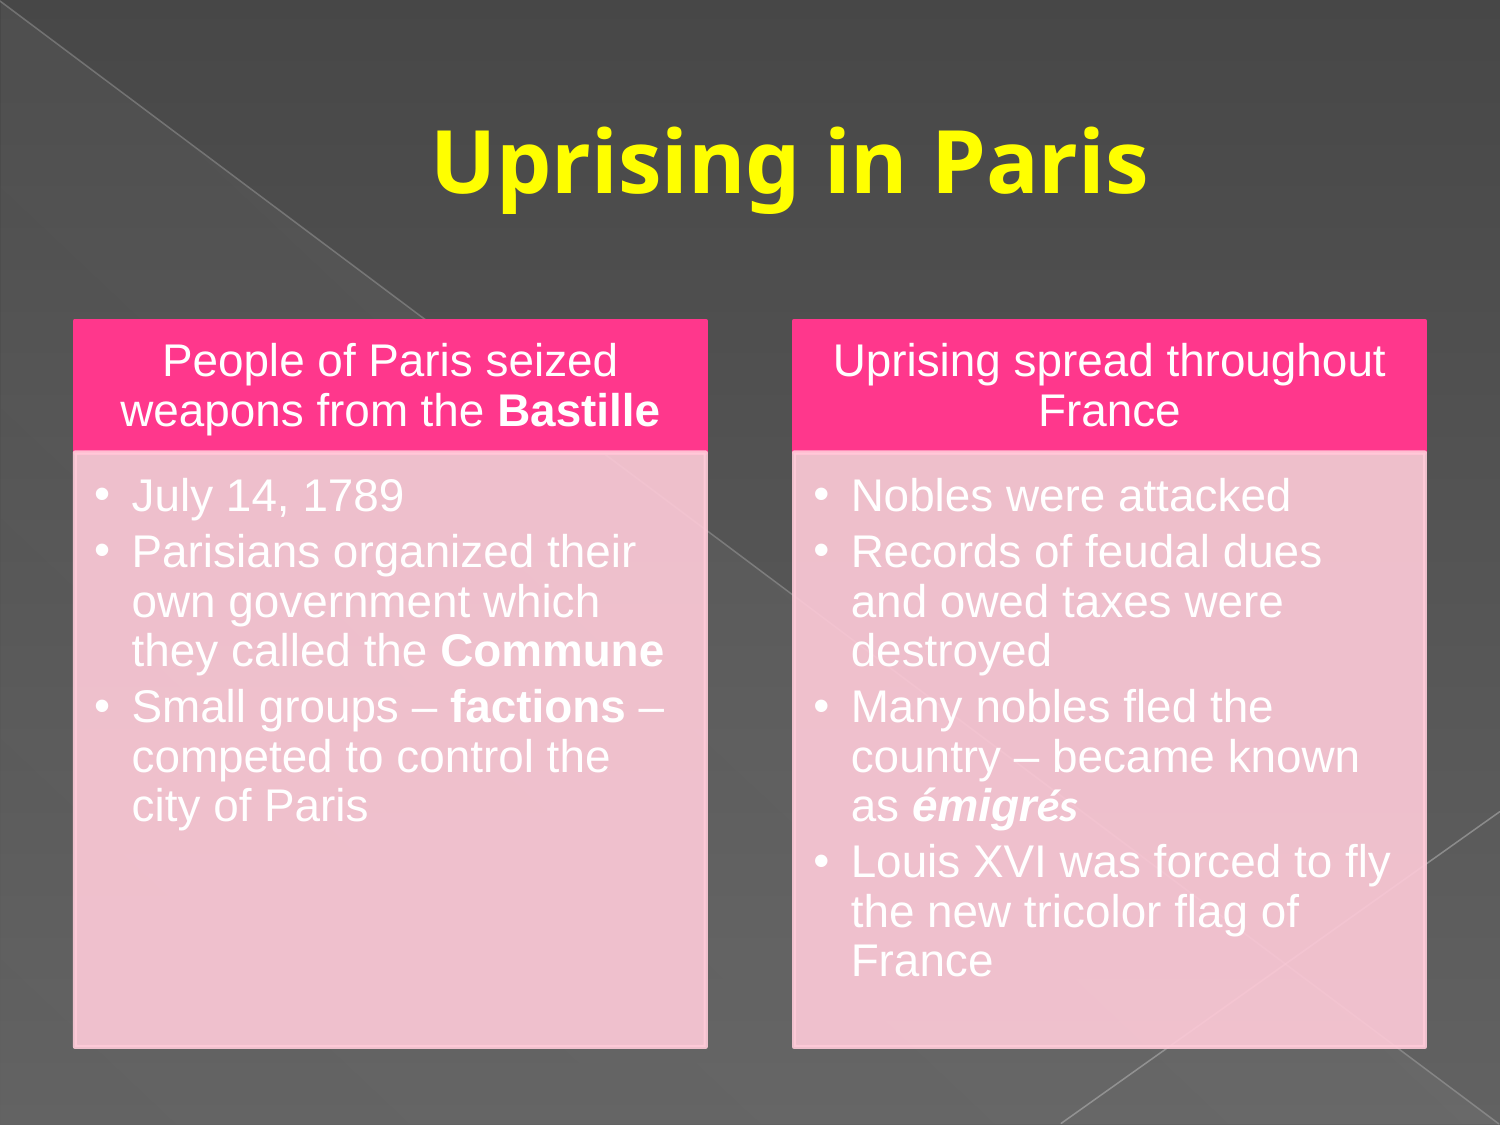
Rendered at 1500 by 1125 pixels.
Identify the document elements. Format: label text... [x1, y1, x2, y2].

title Uprising in Paris [75, 43, 1425, 274]
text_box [74, 320, 1426, 1048]
